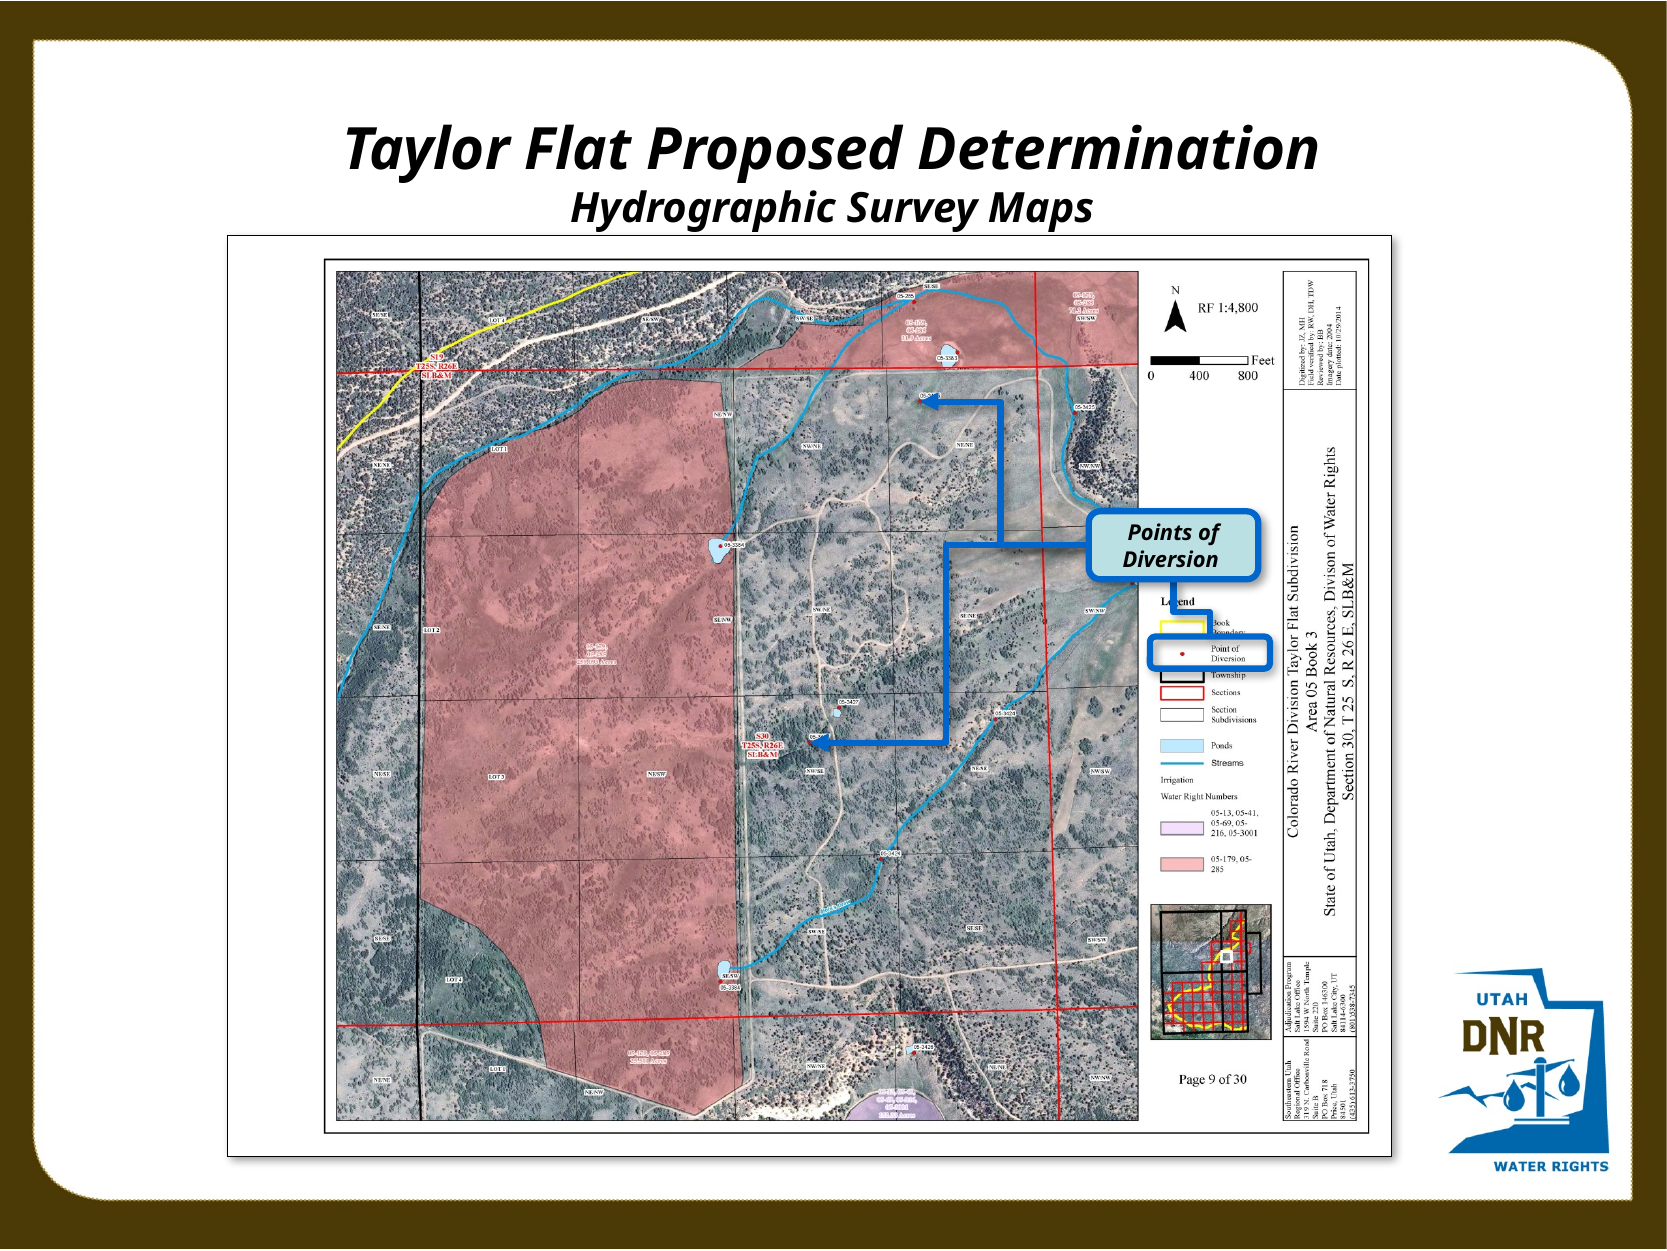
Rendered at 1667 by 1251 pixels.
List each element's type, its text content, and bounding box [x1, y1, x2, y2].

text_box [1162, 589, 1221, 627]
picture [0, 1, 1667, 1249]
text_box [809, 544, 1090, 744]
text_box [919, 401, 1090, 546]
text_box Taylor Flat Proposed Determination Hydrographic Survey Maps [168, 118, 1496, 223]
